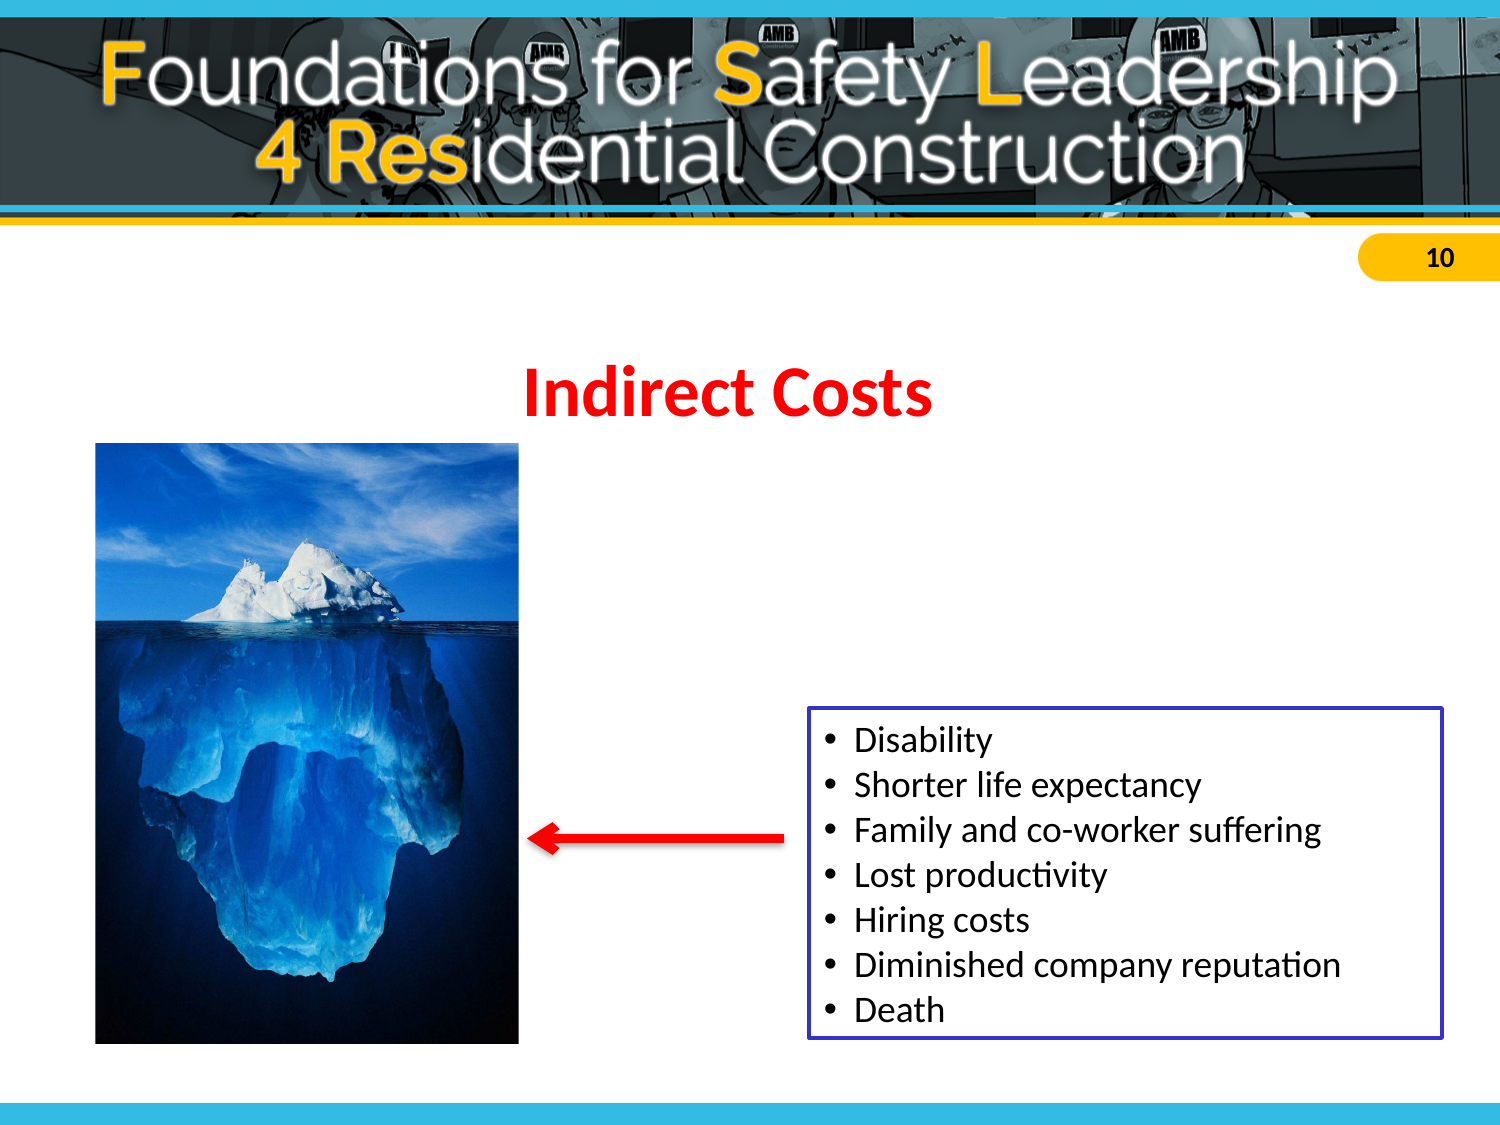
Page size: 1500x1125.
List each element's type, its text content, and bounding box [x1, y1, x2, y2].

title Indirect Costs [22, 293, 1451, 482]
picture [0, 0, 1500, 1125]
text_box Disability Shorter life expectancy Family and co-worker suffering Lost productivity Hiring costs Diminished company reputation Death [807, 706, 1444, 1040]
